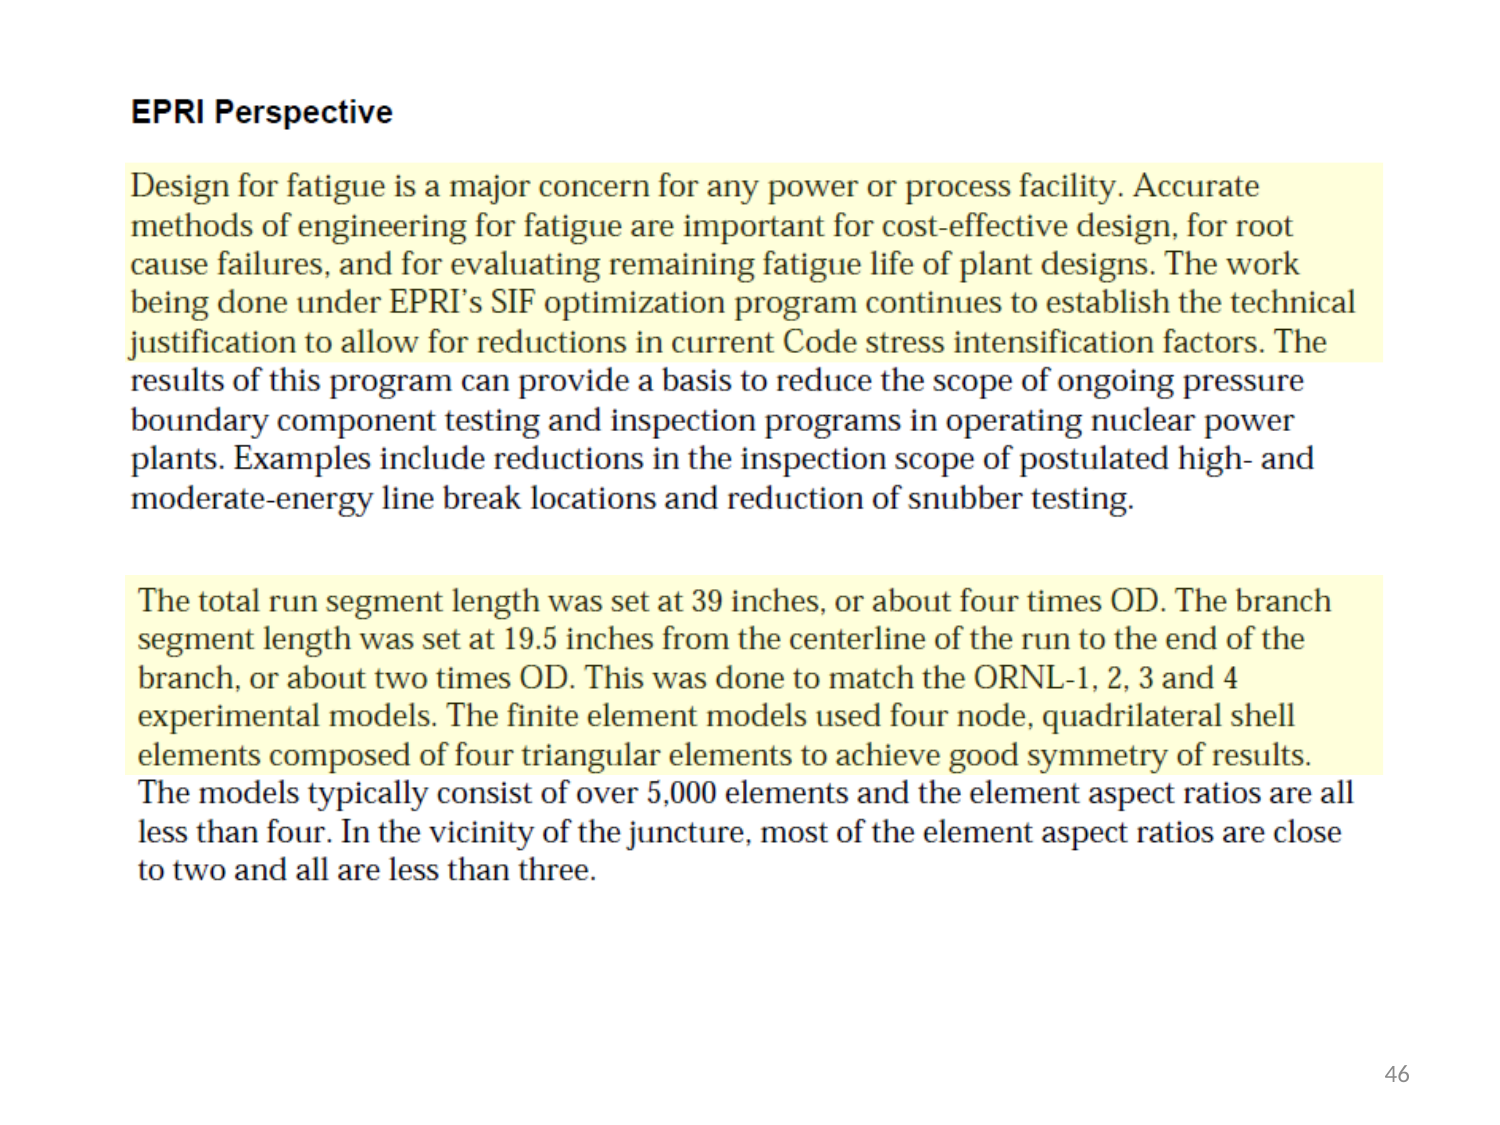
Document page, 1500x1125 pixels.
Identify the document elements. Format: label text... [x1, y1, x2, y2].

picture [101, 74, 1413, 534]
picture [101, 574, 1384, 893]
slide_number 46 [1074, 1042, 1425, 1103]
